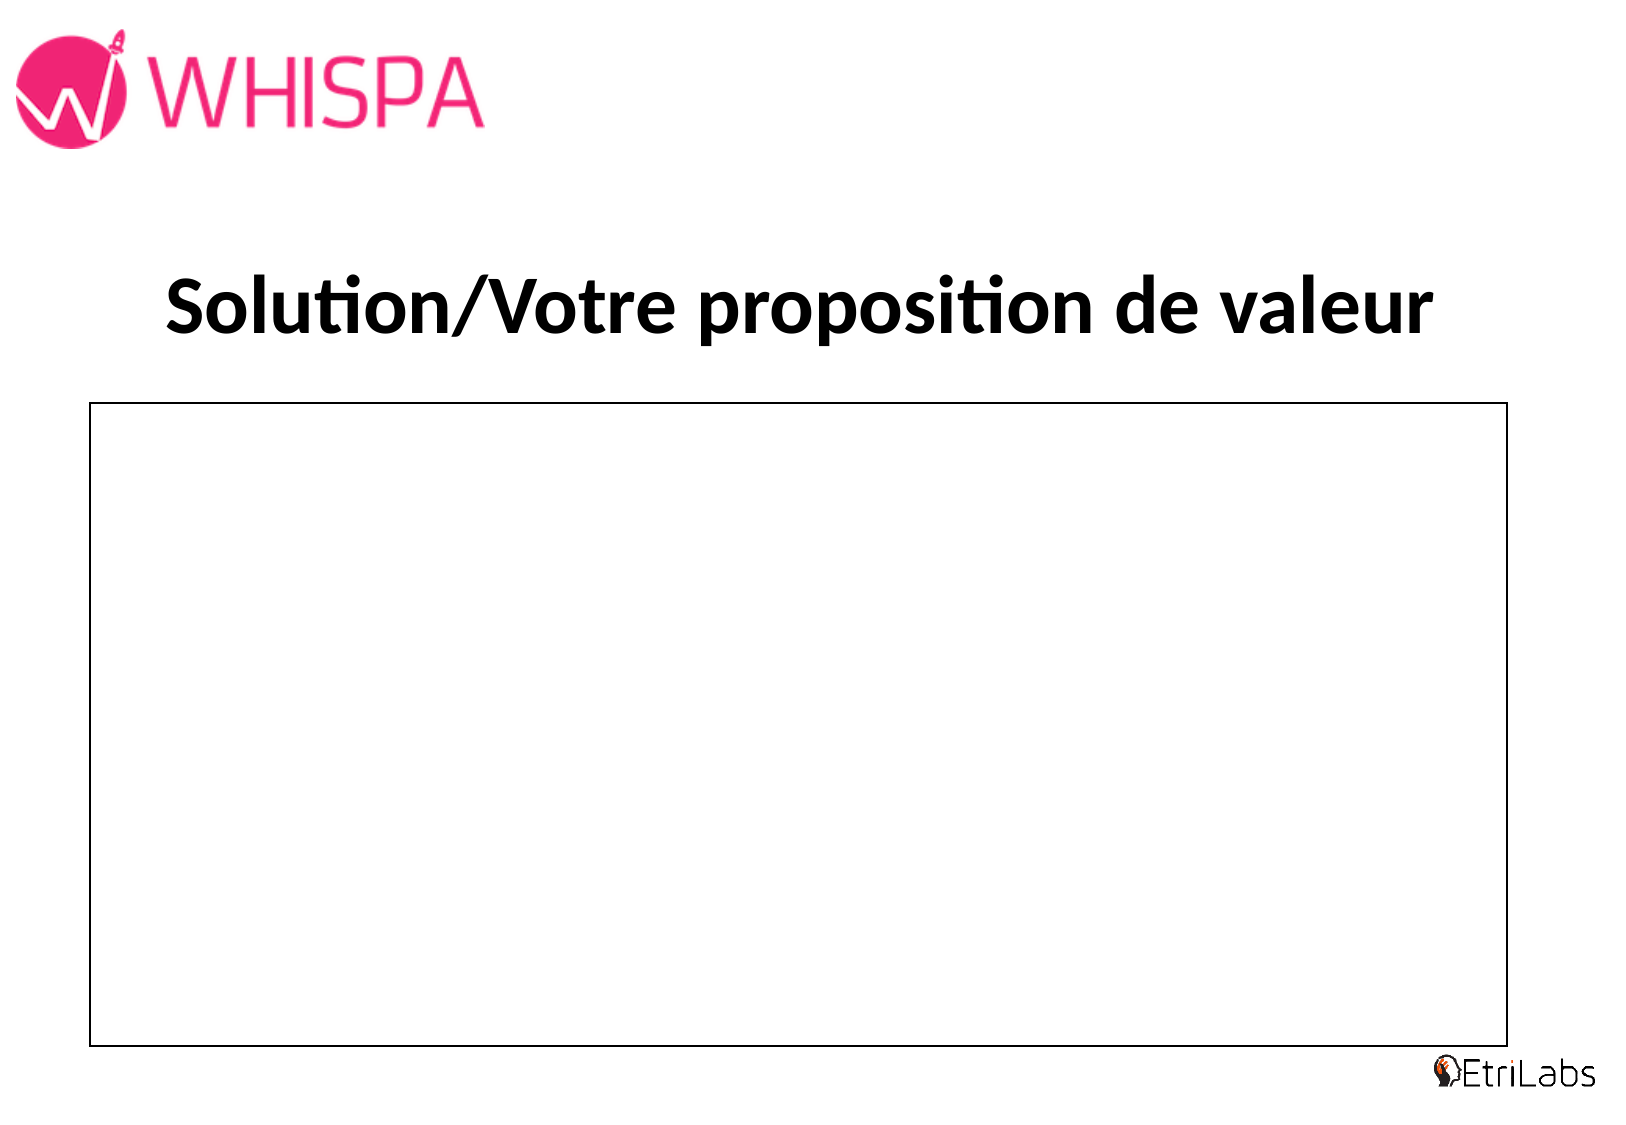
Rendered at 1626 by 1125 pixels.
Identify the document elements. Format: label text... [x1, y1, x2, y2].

picture [15, 29, 485, 150]
text_box Solution/Votre proposition de valeur [130, 242, 1472, 403]
picture [1417, 1045, 1610, 1103]
text_box [90, 403, 1508, 1046]
